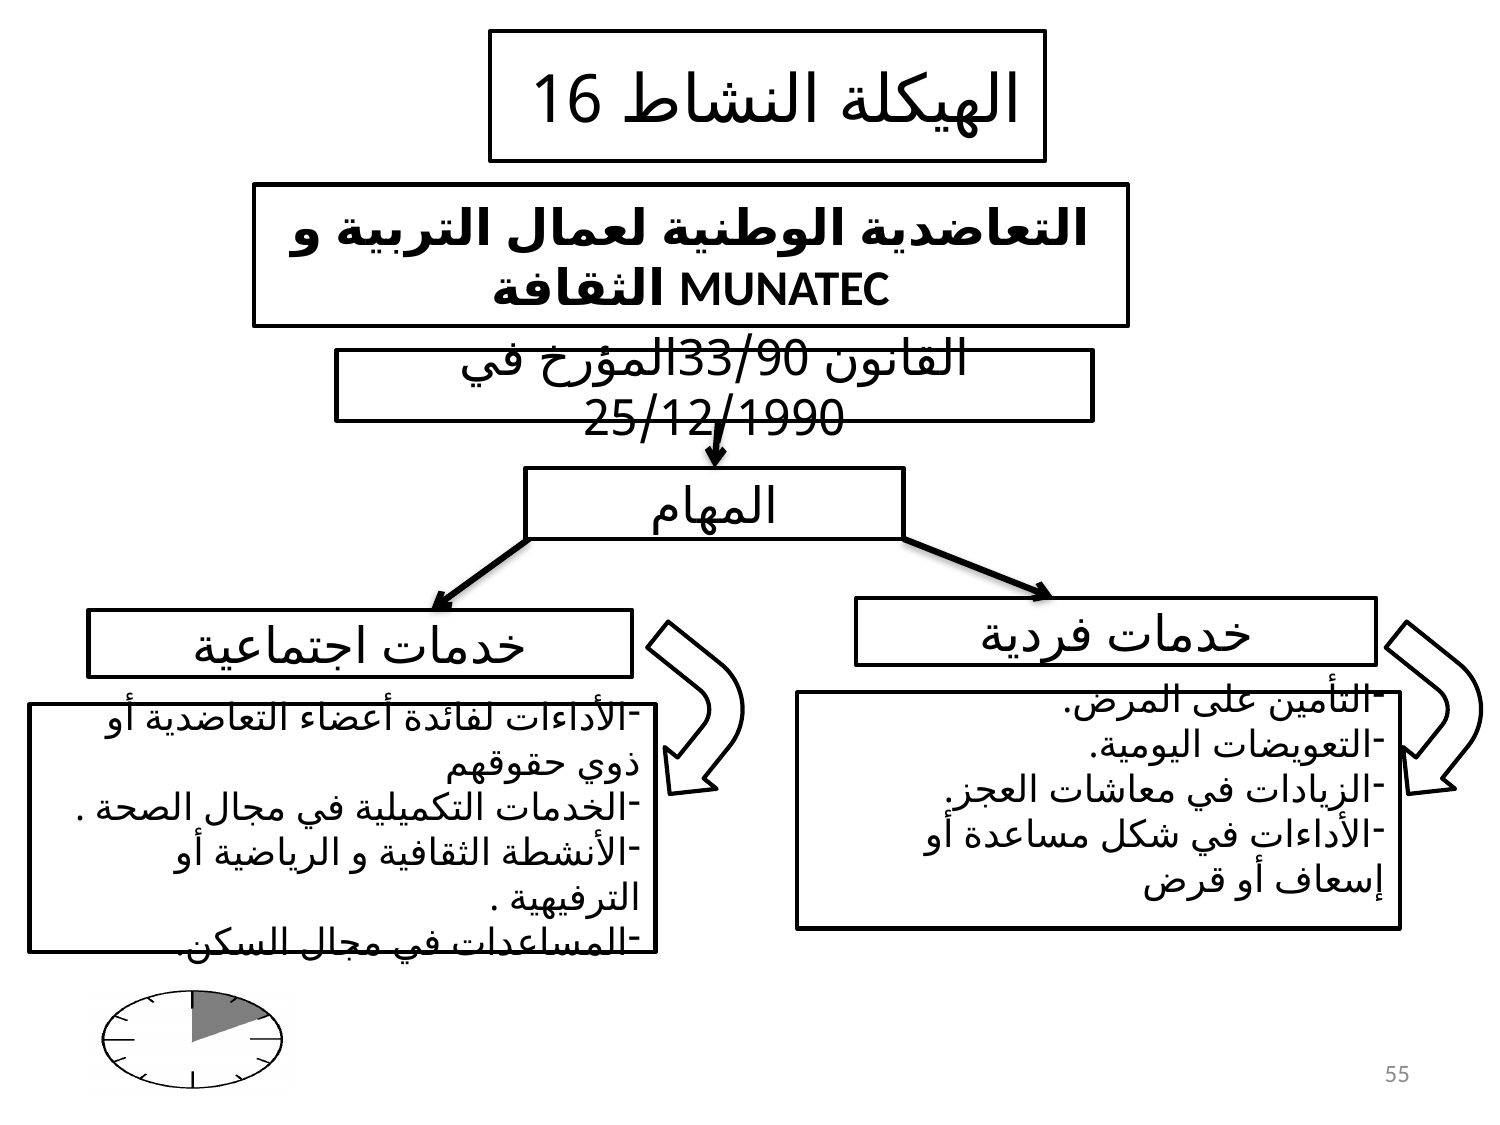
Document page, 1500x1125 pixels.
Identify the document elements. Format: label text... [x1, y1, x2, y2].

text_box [430, 538, 530, 610]
text_box الهيكلة النشاط 16 [488, 29, 1047, 163]
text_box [903, 538, 1054, 599]
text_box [714, 420, 719, 469]
picture [88, 987, 293, 1095]
text_box [1383, 619, 1484, 797]
text_box خدمات اجتماعية [86, 608, 634, 679]
list . [85, 262, 1436, 1005]
text_box المهام [523, 466, 906, 541]
text_box خدمات فردية [854, 596, 1378, 667]
text_box التعاضدية الوطنية لعمال التربية و الثقافة MUNATEC [252, 182, 1130, 328]
text_box [645, 619, 745, 797]
text_box التأمين على المرض. التعويضات اليومية. الزيادات في معاشات العجز. الأداءات في شكل مساعدة أو إسعاف أو قرض [795, 690, 1402, 931]
text_box الأداءات لفائدة أعضاء التعاضدية أو ذوي حقوقهم الخدمات التكميلية في مجال الصحة . الأنشطة الثقافية و الرياضية أو الترفيهية . المساعدات في مجال السكن. [27, 702, 658, 954]
slide_number 55 [1074, 1042, 1425, 1103]
text_box القانون 33/90المؤرخ في 25/12/1990 [334, 348, 1095, 423]
